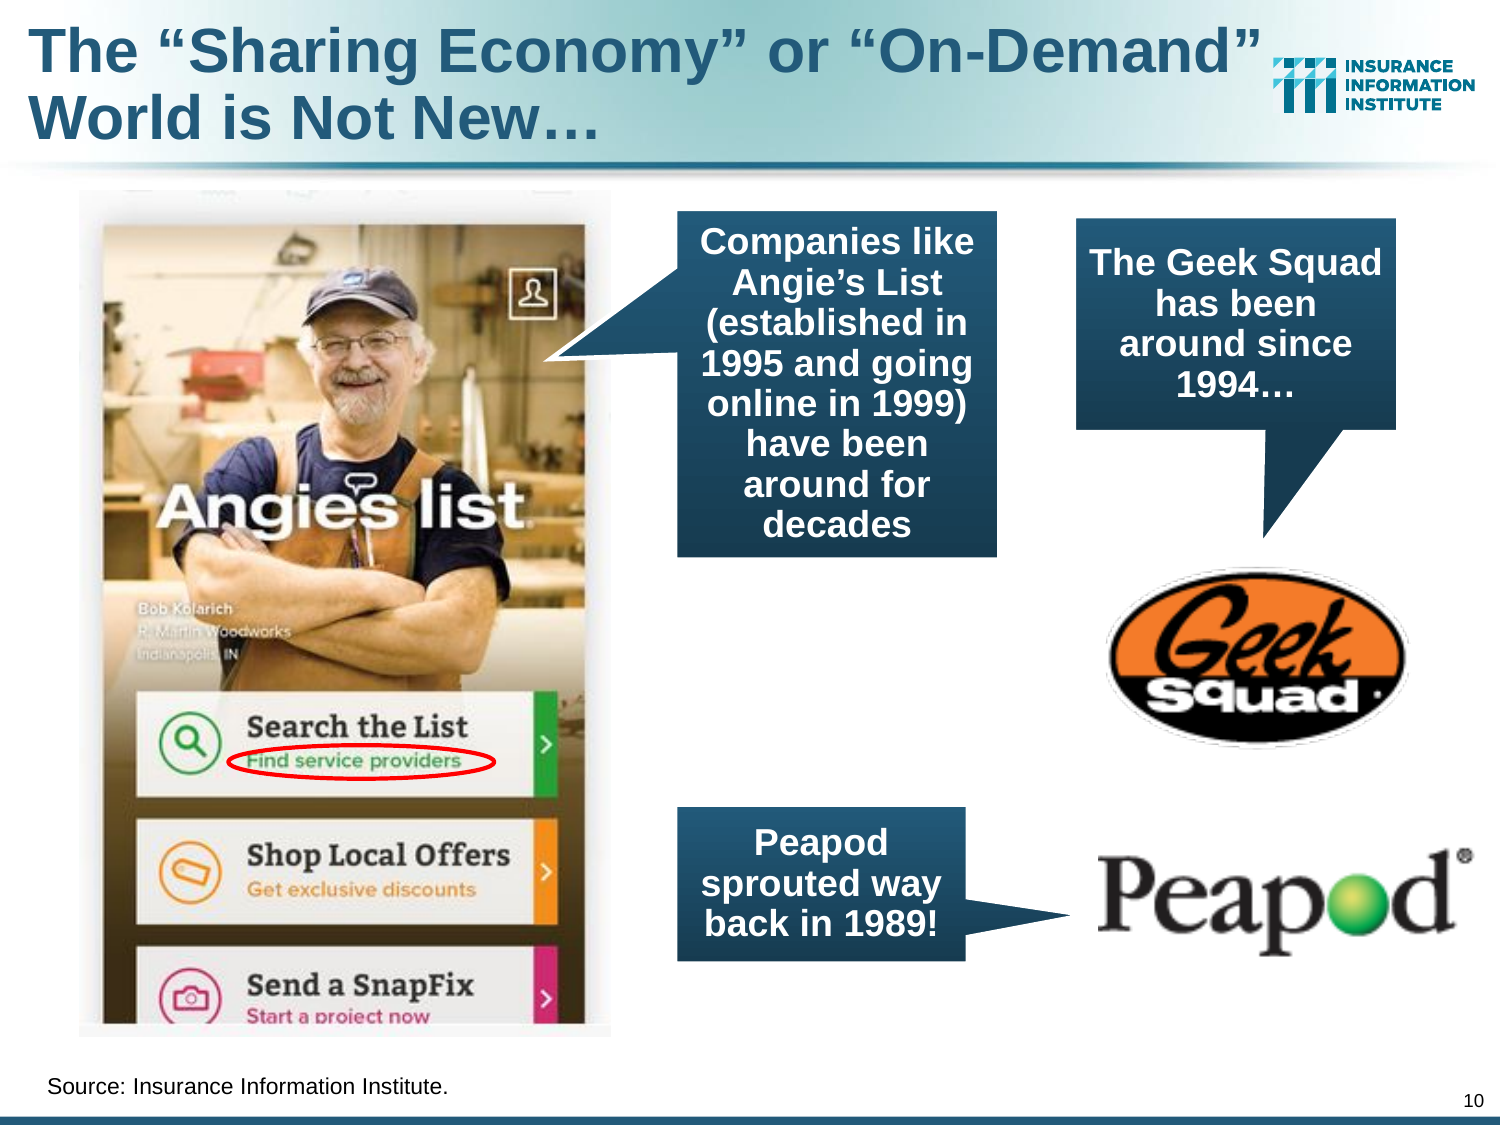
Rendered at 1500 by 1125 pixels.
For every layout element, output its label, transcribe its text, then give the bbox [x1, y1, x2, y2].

text_box Peapod sprouted way back in 1989! [675, 804, 1086, 964]
picture [1105, 559, 1411, 761]
picture [1098, 834, 1485, 967]
picture [79, 190, 611, 1037]
text_box The Geek Squad has been around since 1994… [1073, 216, 1399, 547]
text_box Source: Insurance Information Institute. [32, 1036, 1365, 1107]
picture [0, 0, 1500, 189]
title The “Sharing Economy” or “On-Demand” World is Not New… [20, 14, 1399, 157]
text_box Companies like Angie’s List (established in 1995 and going online in 1999) have been around for decades [616, 208, 1000, 560]
slide_number 10 [1410, 1091, 1485, 1112]
